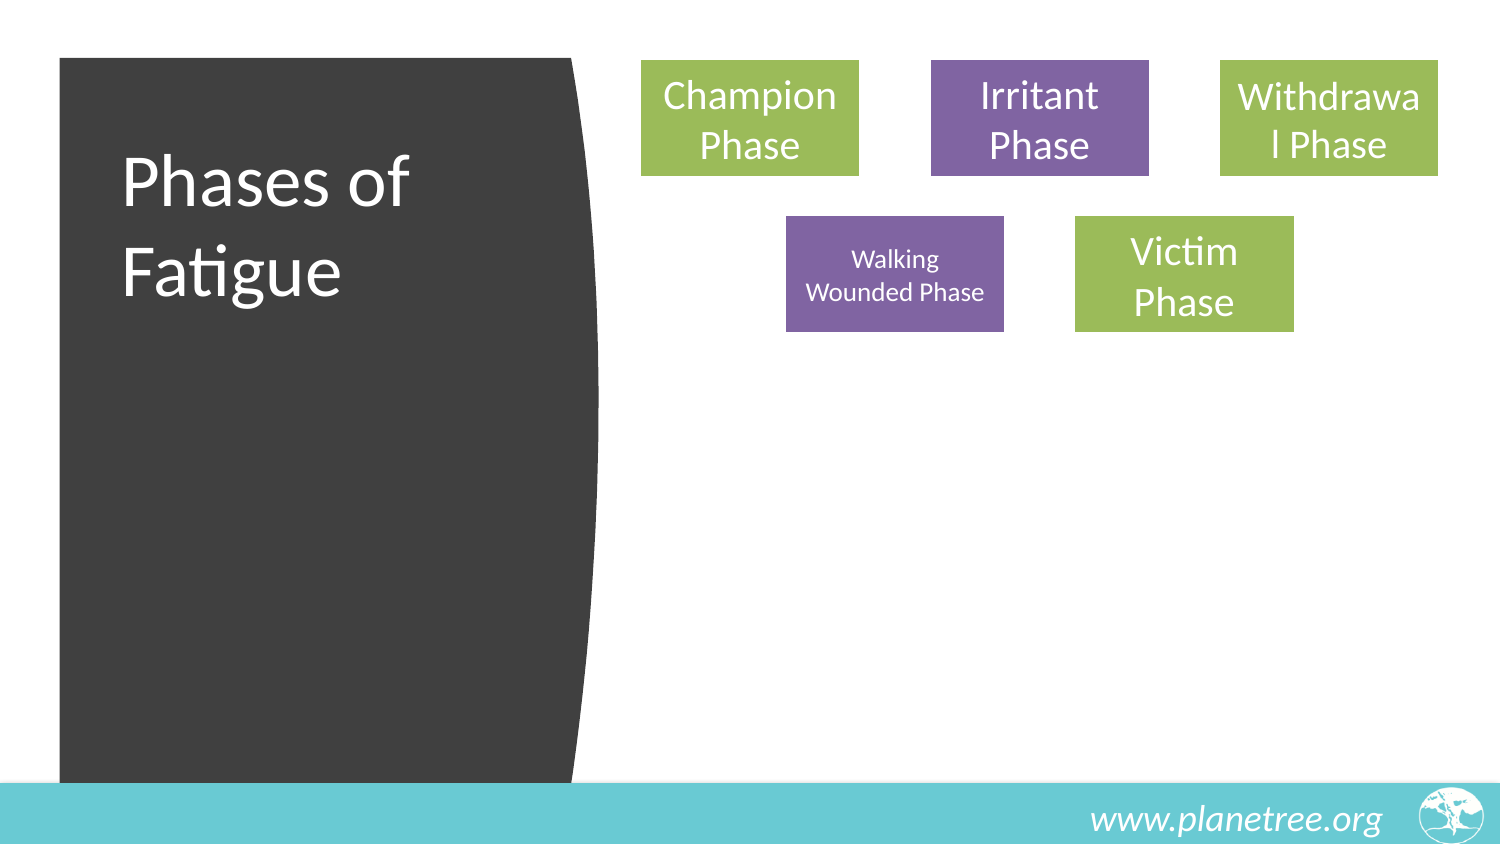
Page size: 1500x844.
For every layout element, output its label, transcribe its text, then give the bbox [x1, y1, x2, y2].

title Phases of Fatigue [106, 124, 527, 715]
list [638, 57, 1441, 783]
text_box [57, 55, 601, 785]
